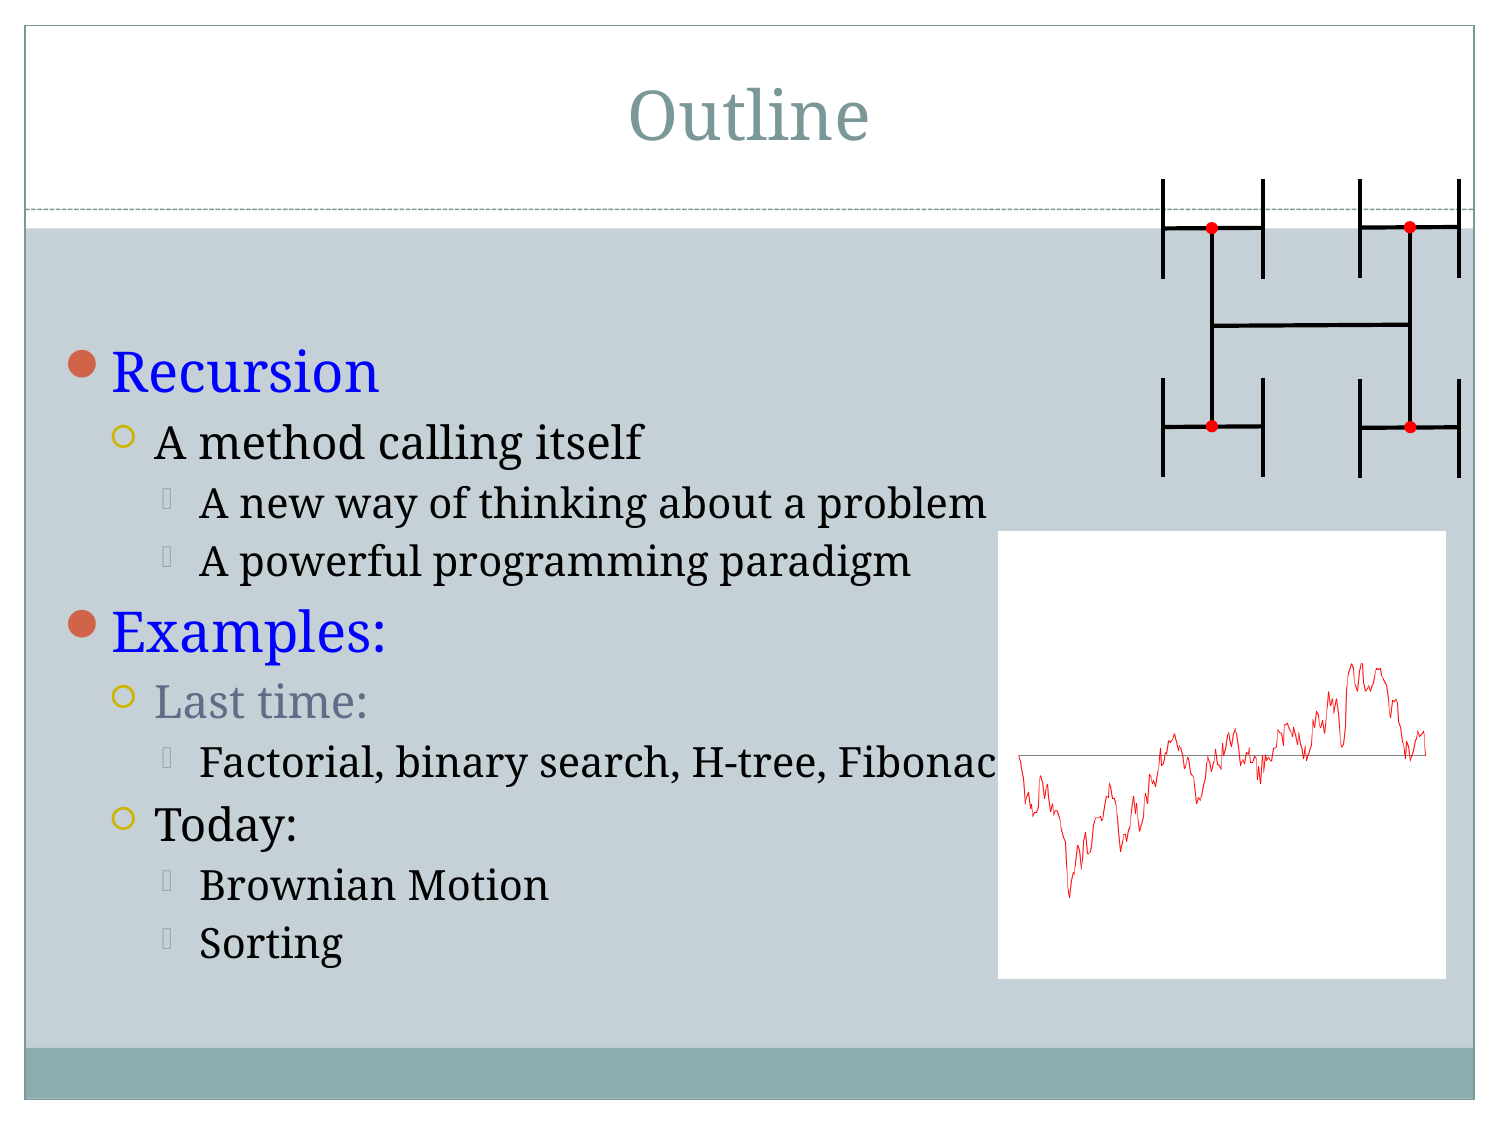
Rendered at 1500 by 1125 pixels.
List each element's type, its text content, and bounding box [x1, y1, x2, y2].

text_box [1163, 178, 1460, 479]
picture [997, 531, 1446, 979]
title Outline [49, 37, 1450, 162]
list Recursion A method calling itself A new way of thinking about a problem A powerful programming paradigm Examples: Last time: Factorial, binary search, H-tree, Fibonacci Today: Brownian Motion Sorting [49, 250, 1445, 1001]
